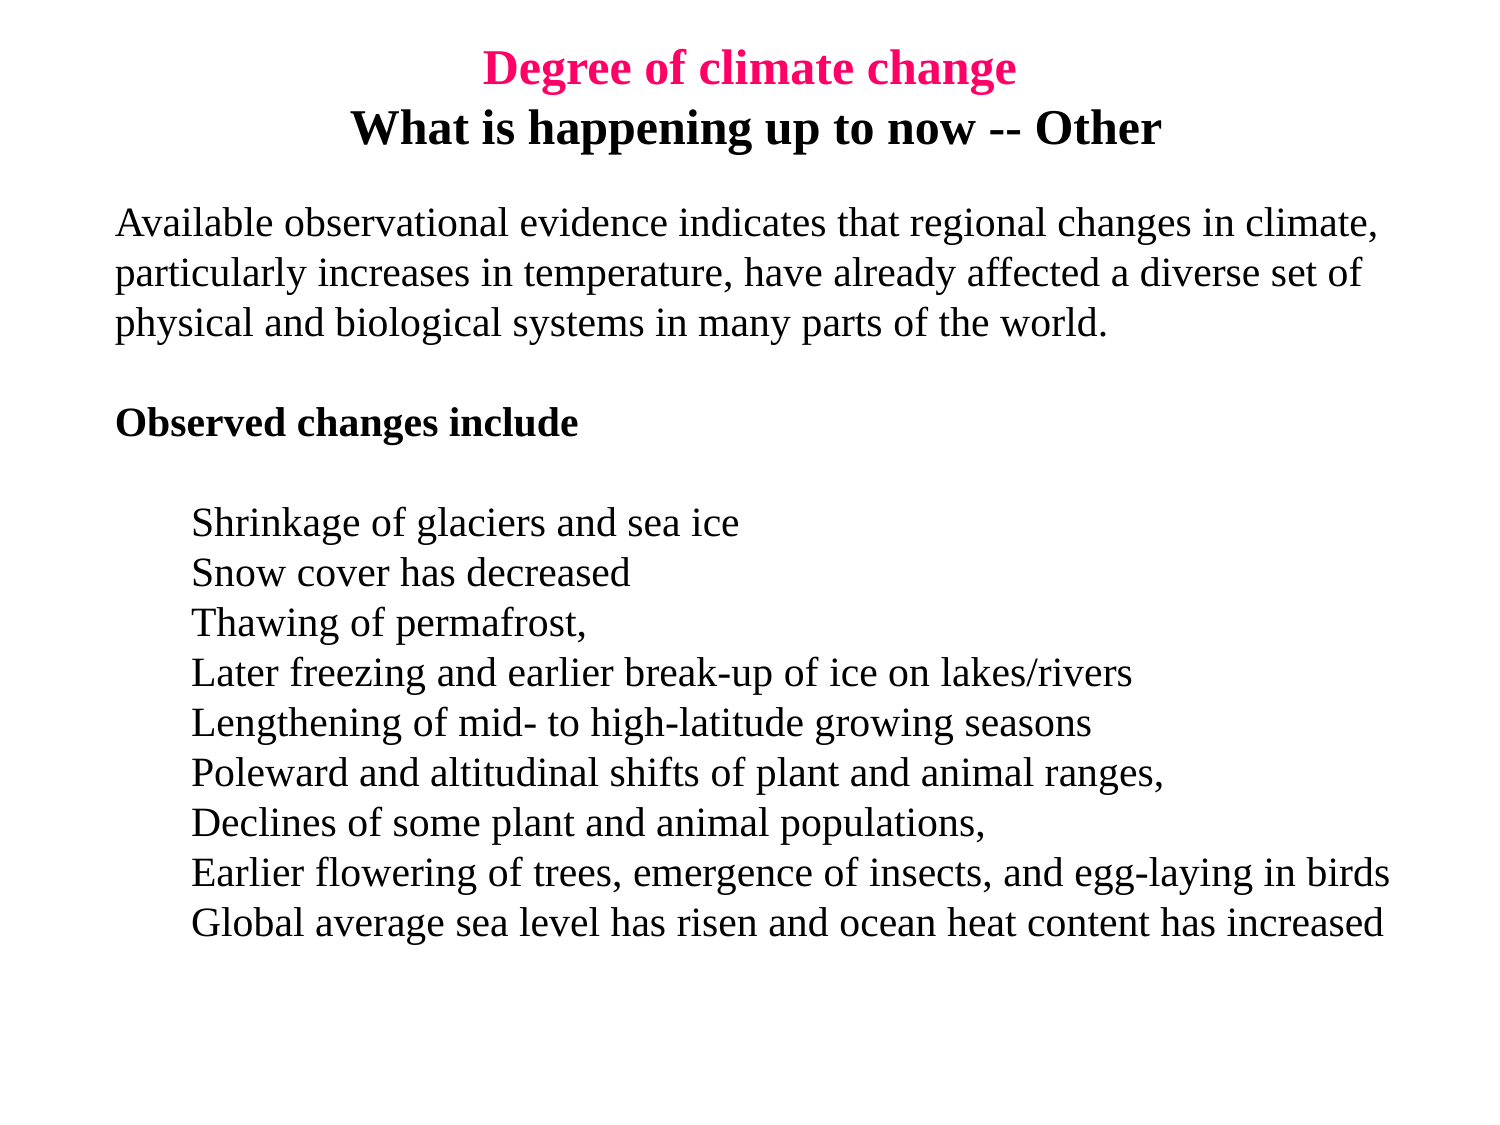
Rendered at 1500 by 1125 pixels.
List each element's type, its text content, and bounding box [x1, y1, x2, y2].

text_box Available observational evidence indicates that regional changes in climate, particularly increases in temperature, have already affected a diverse set of physical and biological systems in many parts of the world. Observed changes include Shrinkage of glaciers and sea ice Snow cover has decreased Thawing of permafrost, Later freezing and earlier break-up of ice on lakes/rivers Lengthening of mid- to high-latitude growing seasons Poleward and altitudinal shifts of plant and animal ranges, Declines of some plant and animal populations, Earlier flowering of trees, emergence of insects, and egg-laying in birds Global average sea level has risen and ocean heat content has increased [99, 187, 1475, 953]
text_box Degree of climate change What is happening up to now -- Other [199, 27, 1313, 163]
